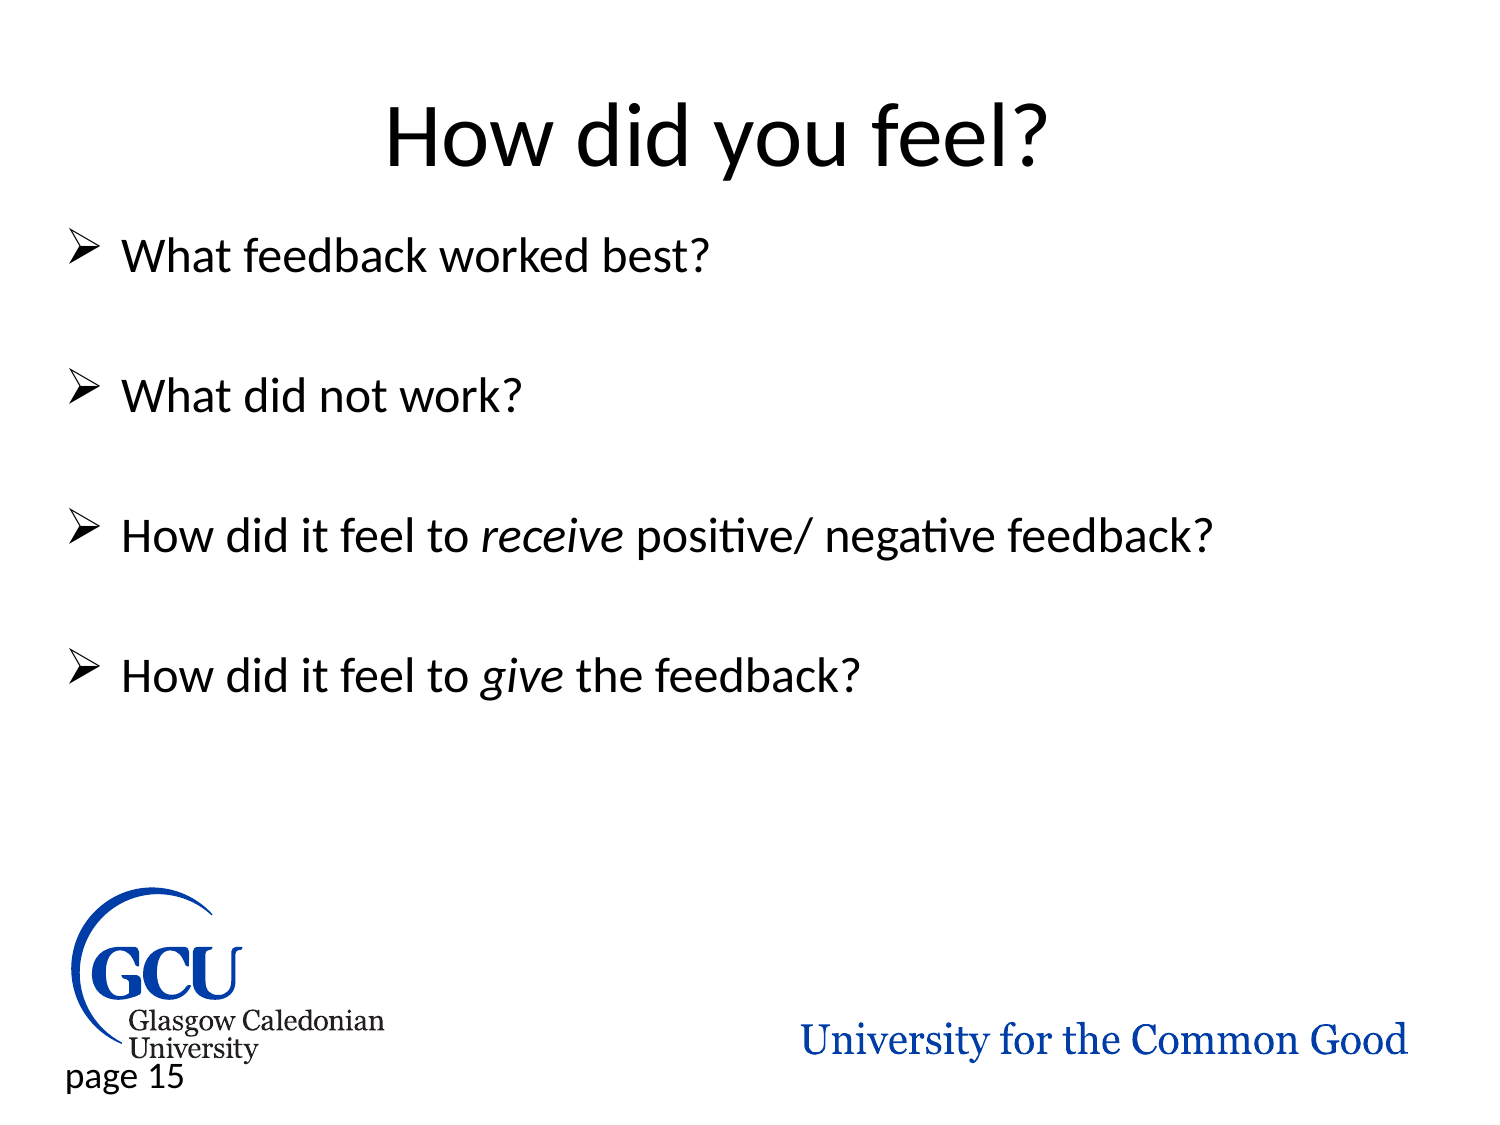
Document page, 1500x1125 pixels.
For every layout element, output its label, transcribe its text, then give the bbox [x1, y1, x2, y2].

slide_number page 15 [50, 1043, 225, 1107]
title How did you feel? [50, 67, 1388, 200]
list What feedback worked best? What did not work? How did it feel to receive positive/ negative feedback? How did it feel to give the feedback? [50, 215, 1388, 1002]
